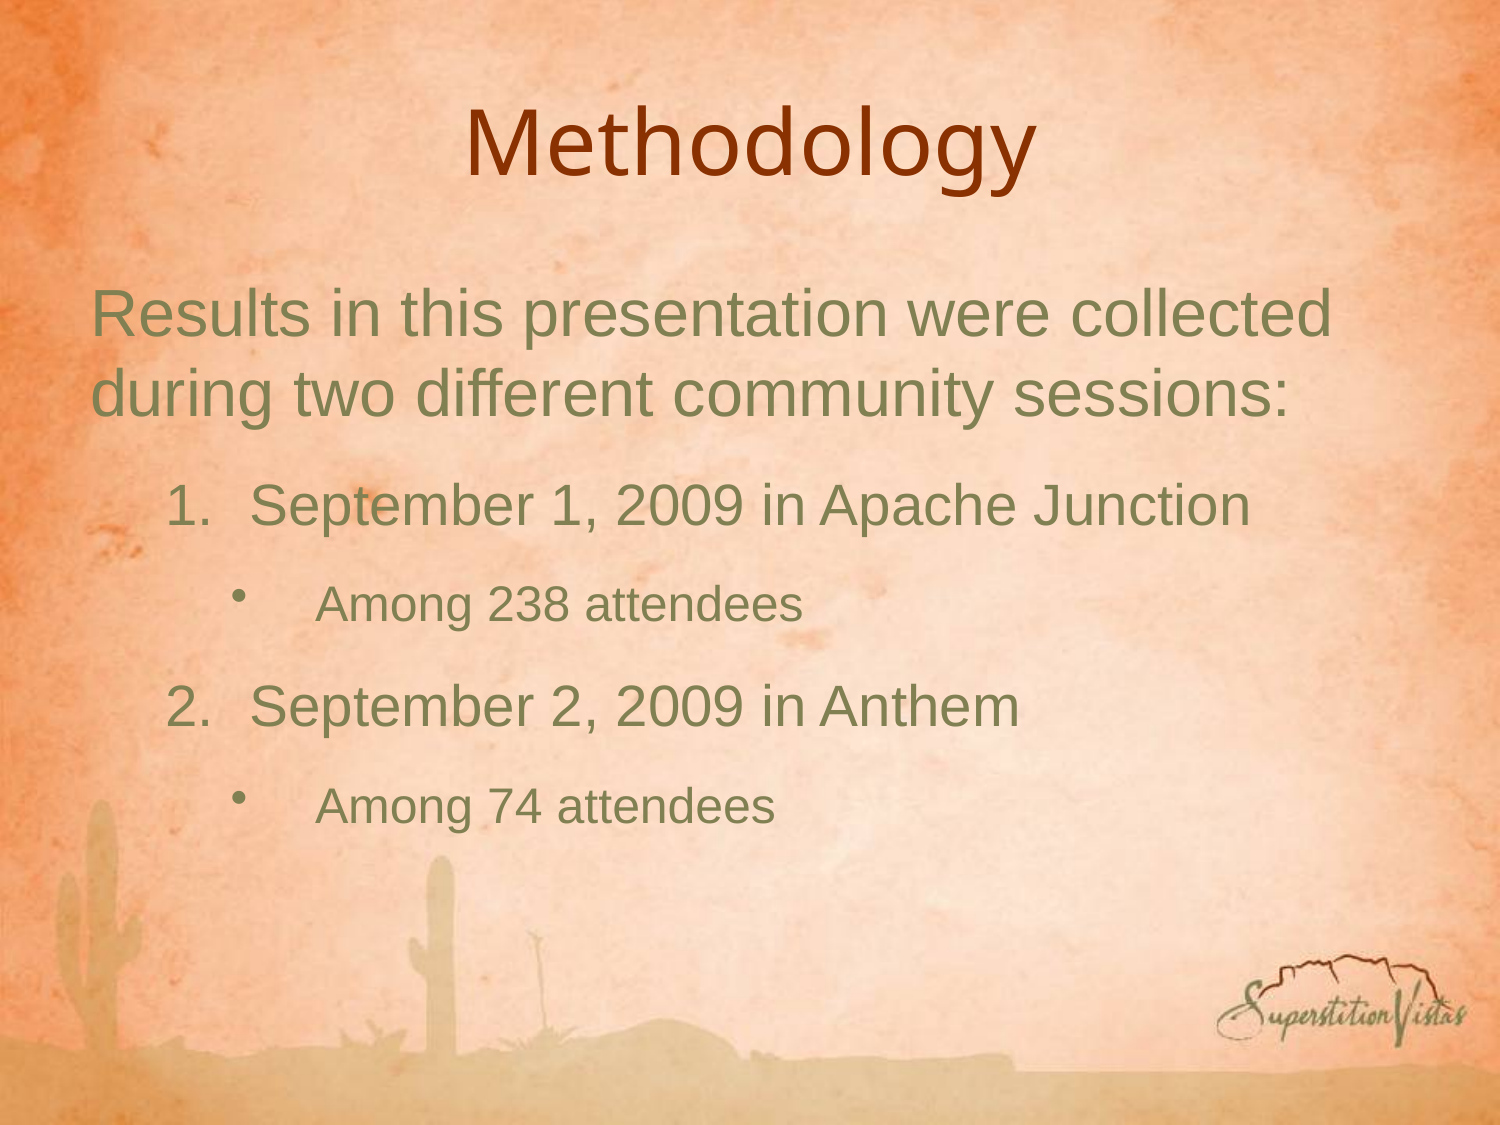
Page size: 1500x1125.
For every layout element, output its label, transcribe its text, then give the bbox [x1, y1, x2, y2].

title Methodology [74, 44, 1426, 233]
picture [0, 0, 1500, 1125]
list Results in this presentation were collected during two different community sessions: September 1, 2009 in Apache Junction Among 238 attendees September 2, 2009 in Anthem Among 74 attendees [74, 262, 1426, 1006]
